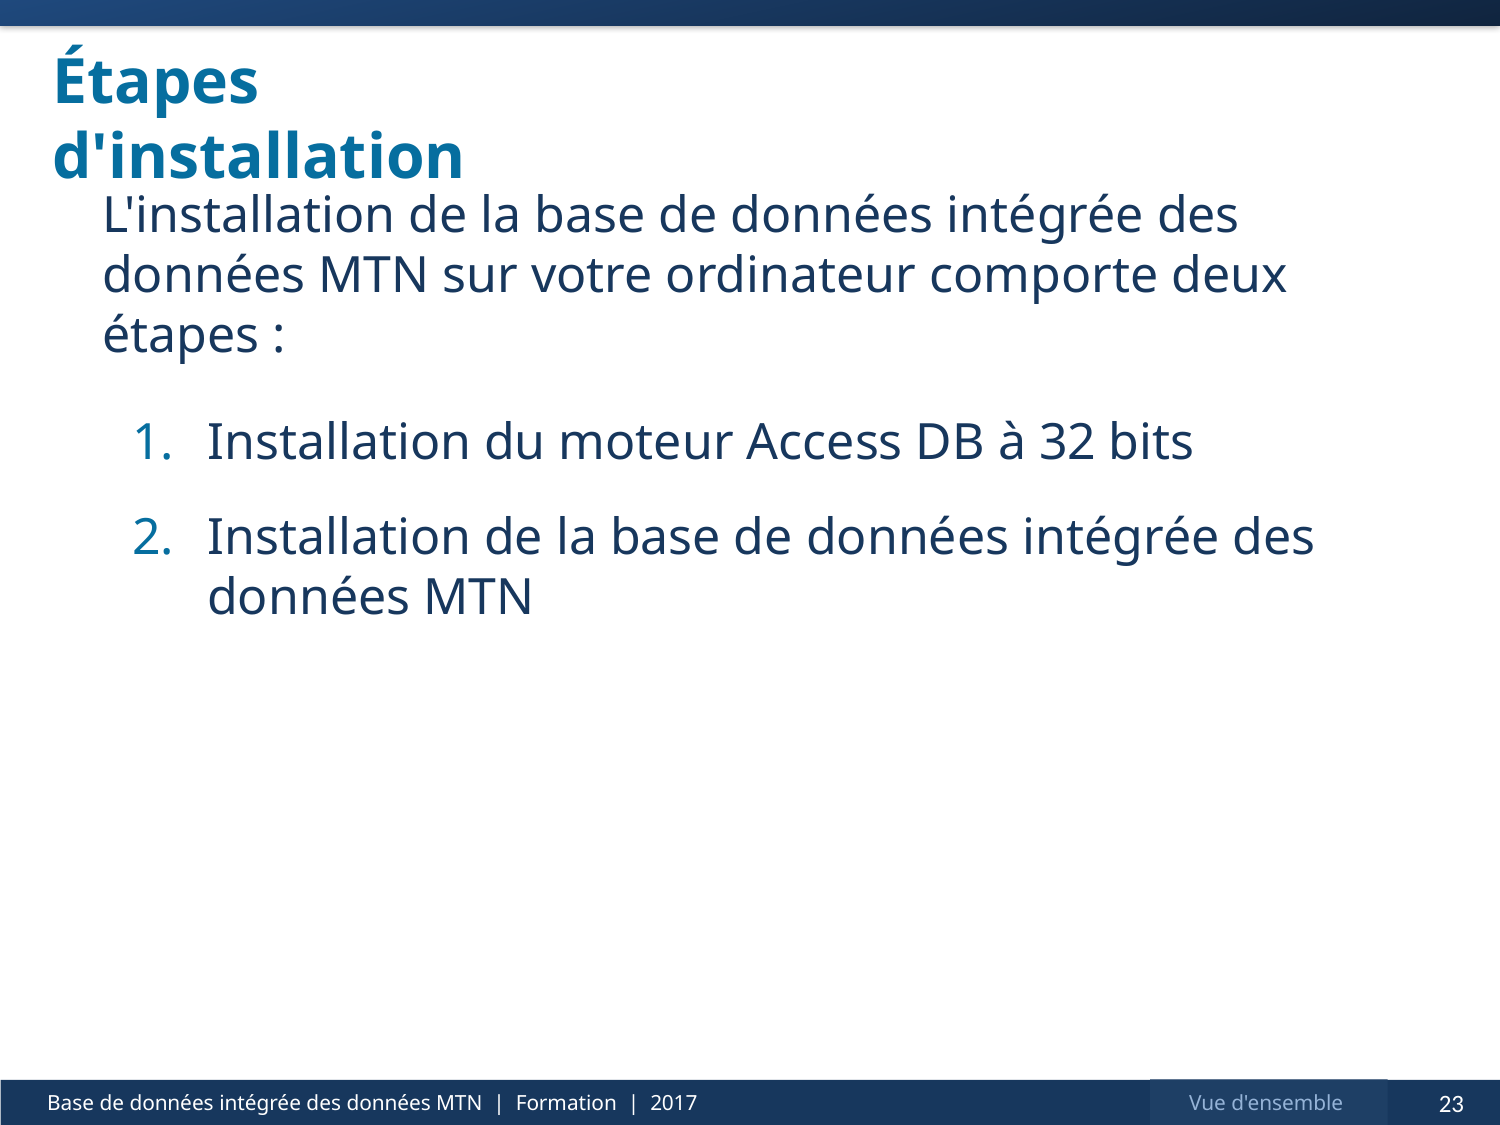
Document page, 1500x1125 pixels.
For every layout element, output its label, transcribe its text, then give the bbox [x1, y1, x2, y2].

list L'installation de la base de données intégrée des données MTN sur votre ordinateur comporte deux étapes : Installation du moteur Access DB à 32 bits Installation de la base de données intégrée des données MTN [87, 174, 1438, 918]
title Étapes d'installation [22, 33, 604, 130]
